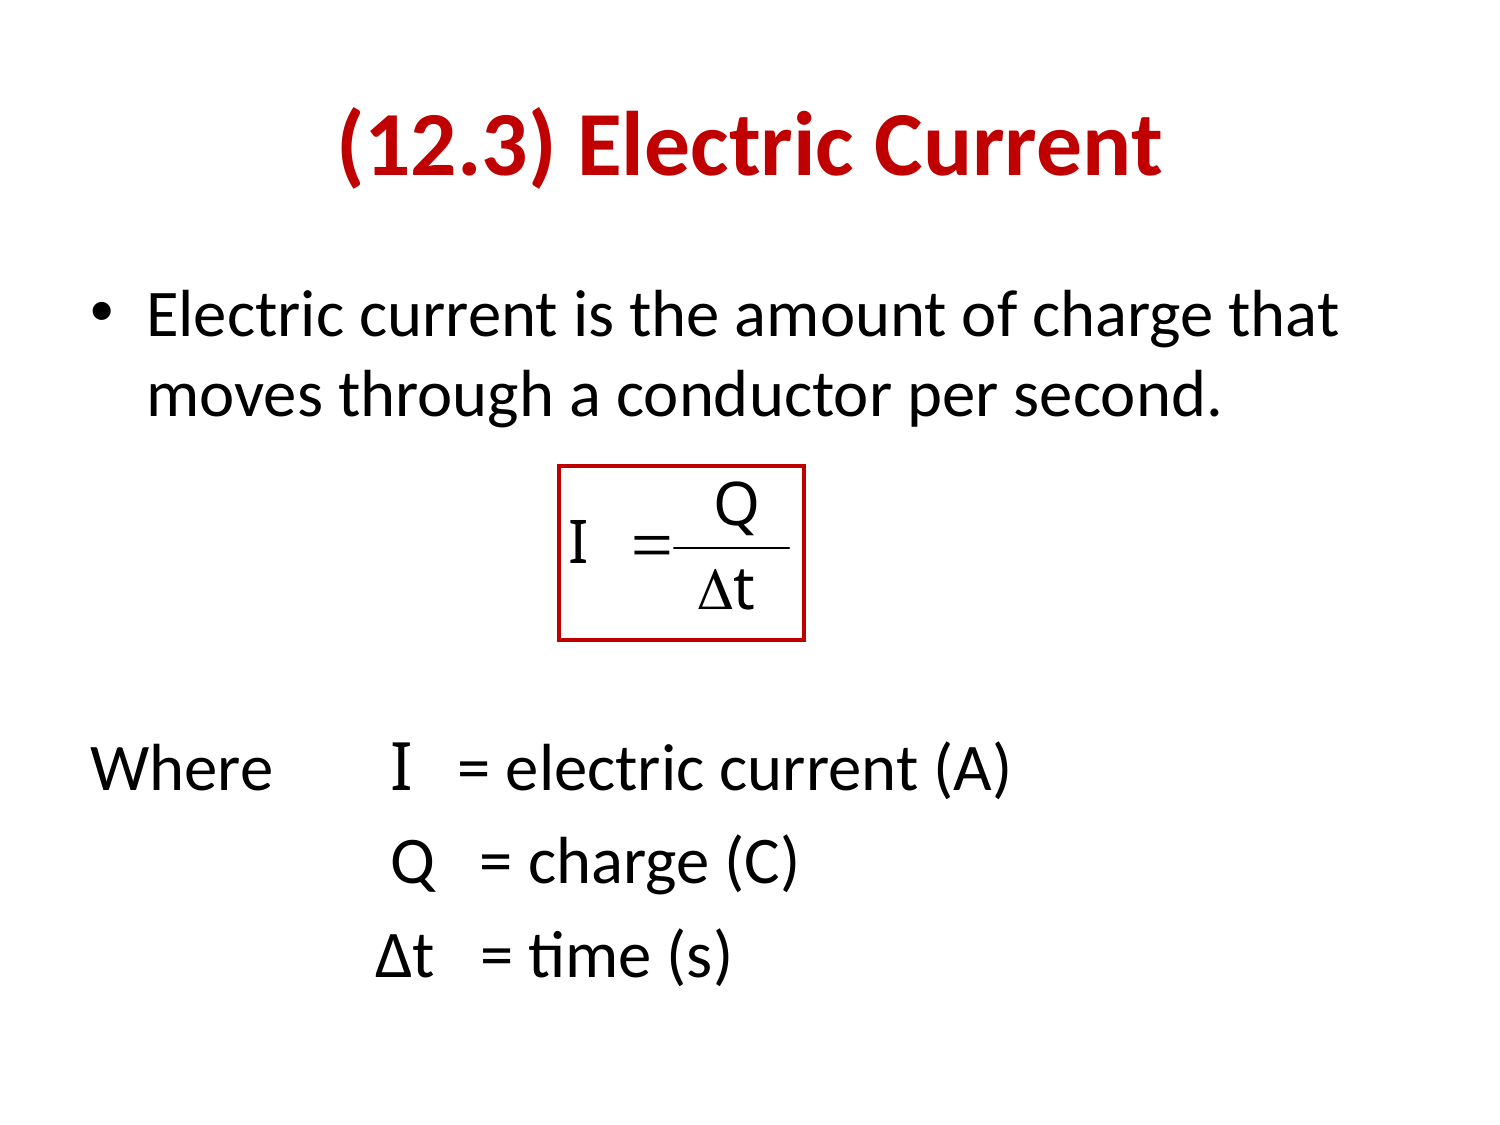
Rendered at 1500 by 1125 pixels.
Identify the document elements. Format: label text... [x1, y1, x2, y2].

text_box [560, 467, 802, 639]
list Electric current is the amount of charge that moves through a conductor per second. Where I = electric current (A) Q = charge (C) ∆t = time (s) [75, 262, 1425, 1005]
title (12.3) Electric Current [75, 45, 1425, 233]
